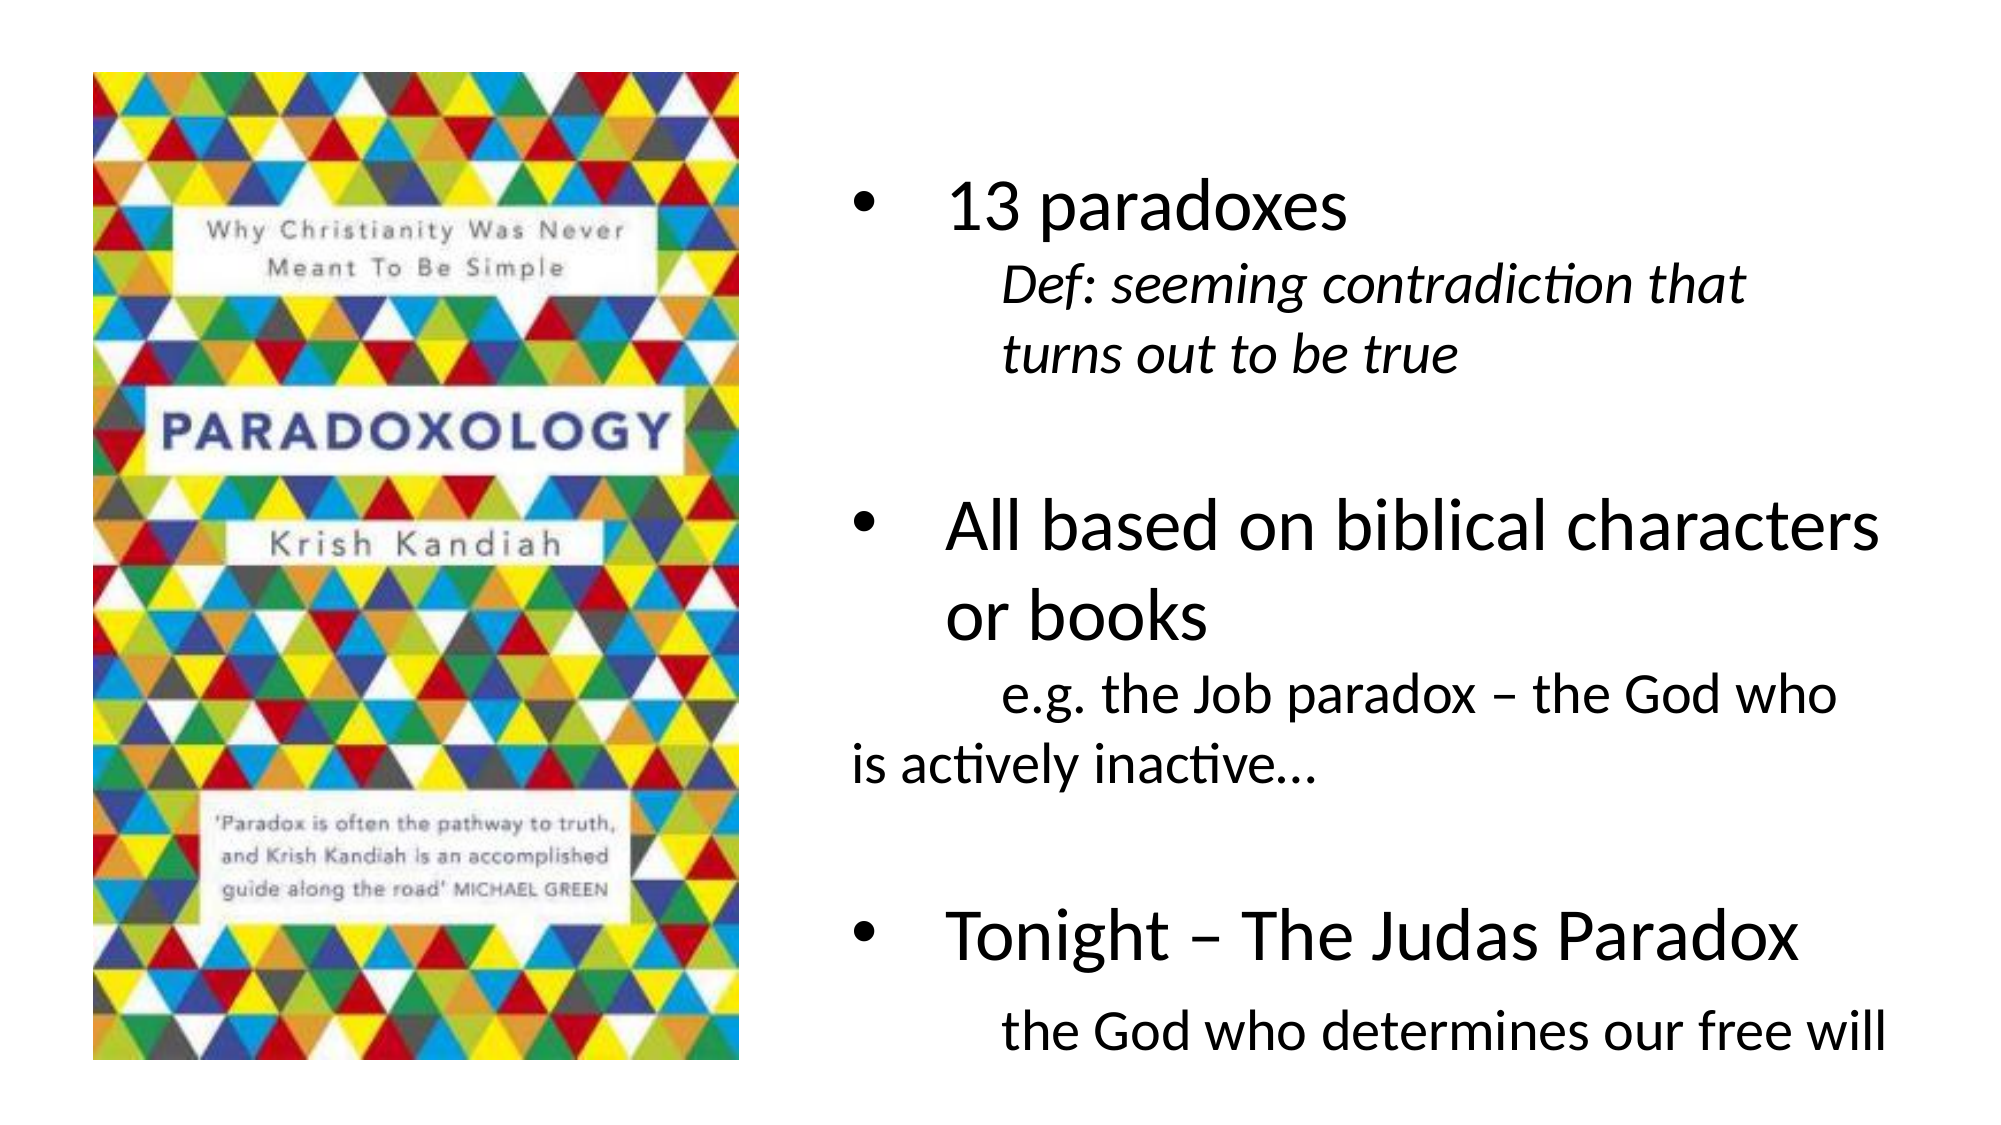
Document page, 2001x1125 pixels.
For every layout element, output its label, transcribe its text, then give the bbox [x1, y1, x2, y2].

text_box 13 paradoxes Def: seeming contradiction that turns out to be true All based on biblical characters or books e.g. the Job paradox – the God who is actively inactive… Tonight – The Judas Paradox the God who determines our free will [836, 148, 1929, 1073]
picture [93, 72, 739, 1061]
